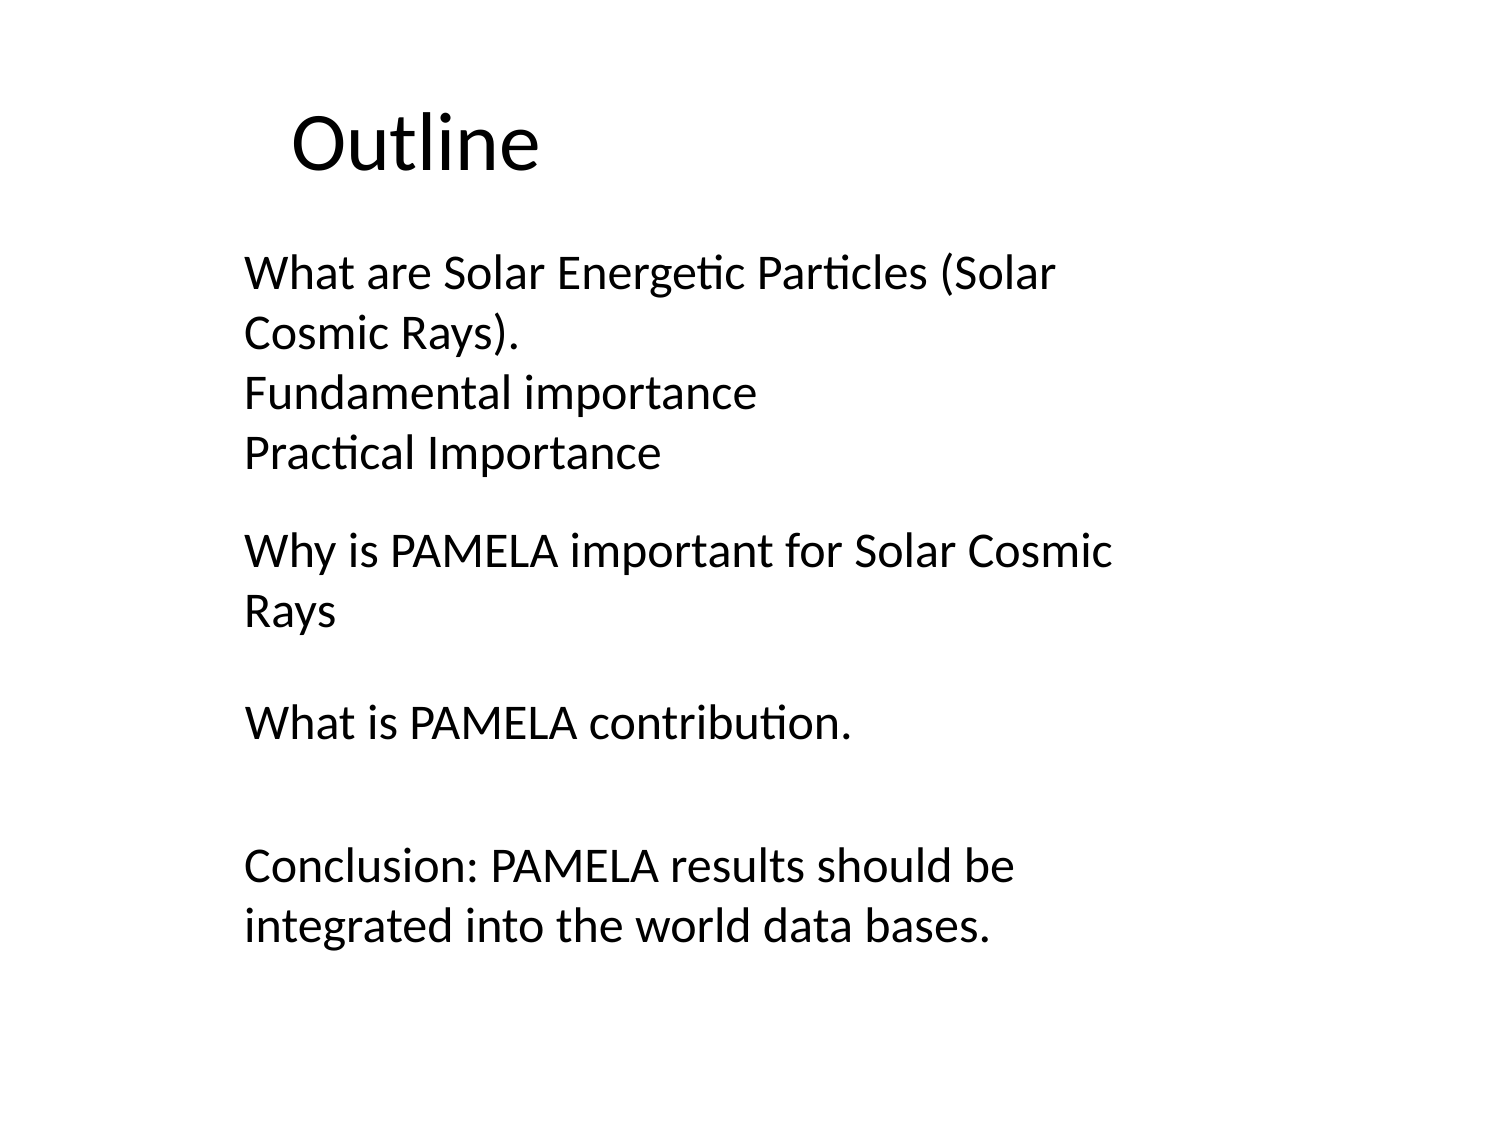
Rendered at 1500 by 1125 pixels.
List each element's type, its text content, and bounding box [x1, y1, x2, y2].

text_box What is PAMELA contribution. [229, 682, 1057, 758]
text_box Why is PAMELA important for Solar Cosmic Rays [229, 509, 1175, 645]
text_box Conclusion: PAMELA results should be integrated into the world data bases. [229, 825, 1068, 960]
text_box Outline [276, 80, 1175, 195]
text_box What are Solar Energetic Particles (Solar Cosmic Rays). Fundamental importance Practical Importance [229, 231, 1175, 487]
